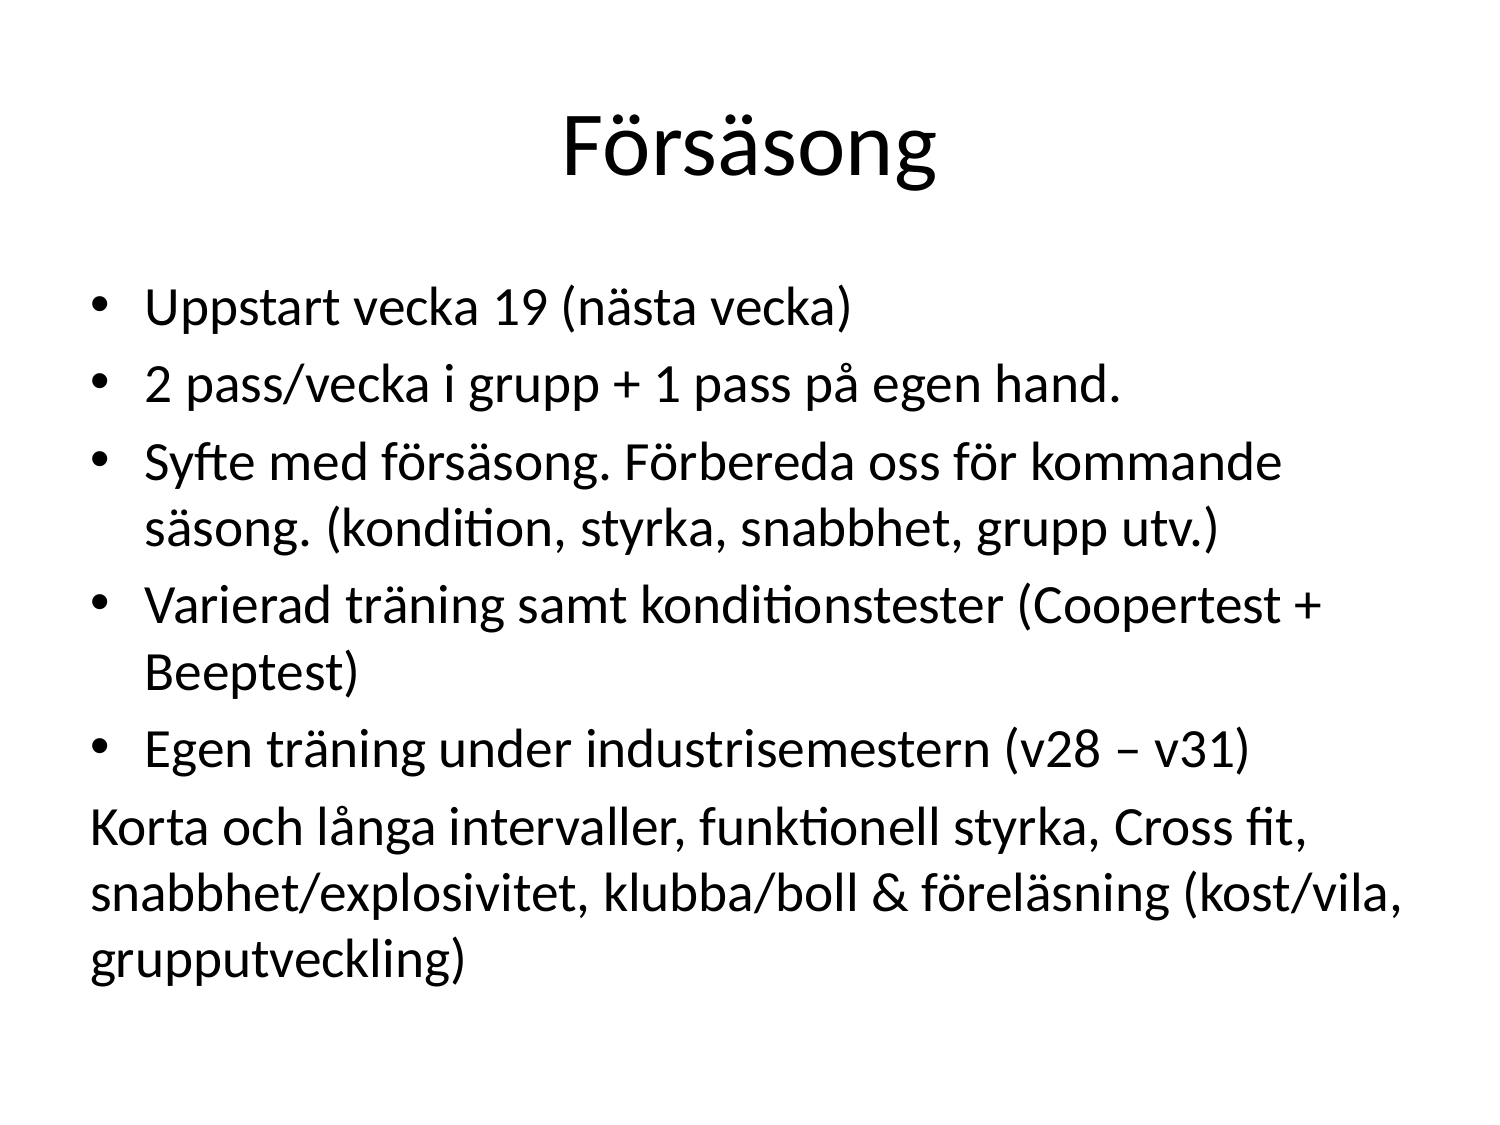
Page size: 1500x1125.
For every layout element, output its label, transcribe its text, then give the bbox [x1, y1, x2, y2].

title Försäsong [75, 45, 1425, 233]
list Uppstart vecka 19 (nästa vecka) 2 pass/vecka i grupp + 1 pass på egen hand. Syfte med försäsong. Förbereda oss för kommande säsong. (kondition, styrka, snabbhet, grupp utv.) Varierad träning samt konditionstester (Coopertest + Beeptest) Egen träning under industrisemestern (v28 – v31) Korta och långa intervaller, funktionell styrka, Cross fit, snabbhet/explosivitet, klubba/boll & föreläsning (kost/vila, grupputveckling) [75, 262, 1425, 1005]
